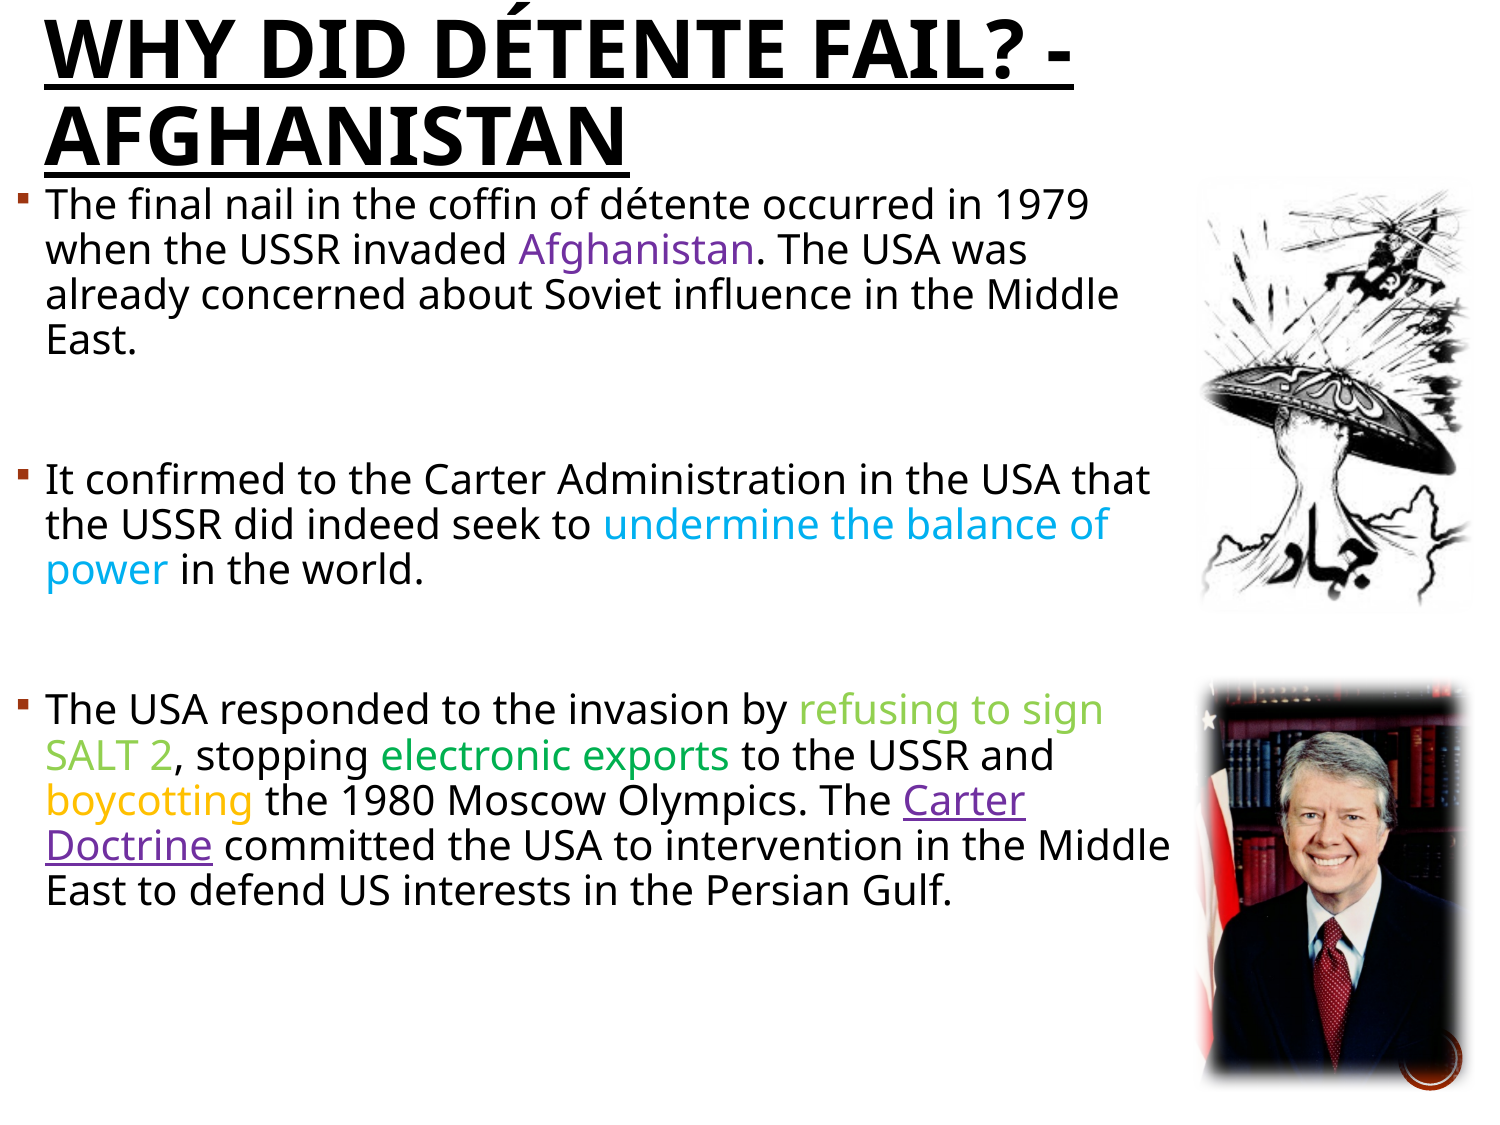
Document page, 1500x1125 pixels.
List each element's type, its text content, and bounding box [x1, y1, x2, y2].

title Why did détente fail? - Afghanistan [29, 0, 1409, 192]
list The final nail in the coffin of détente occurred in 1979 when the USSR invaded Afghanistan. The USA was already concerned about Soviet influence in the Middle East. It confirmed to the Carter Administration in the USA that the USSR did indeed seek to undermine the balance of power in the world. The USA responded to the invasion by refusing to sign SALT 2, stopping electronic exports to the USSR and boycotting the 1980 Moscow Olympics. The Carter Doctrine committed the USA to intervention in the Middle East to defend US interests in the Persian Gulf. [0, 175, 1192, 1125]
picture [1197, 178, 1473, 614]
picture [1194, 676, 1473, 1090]
